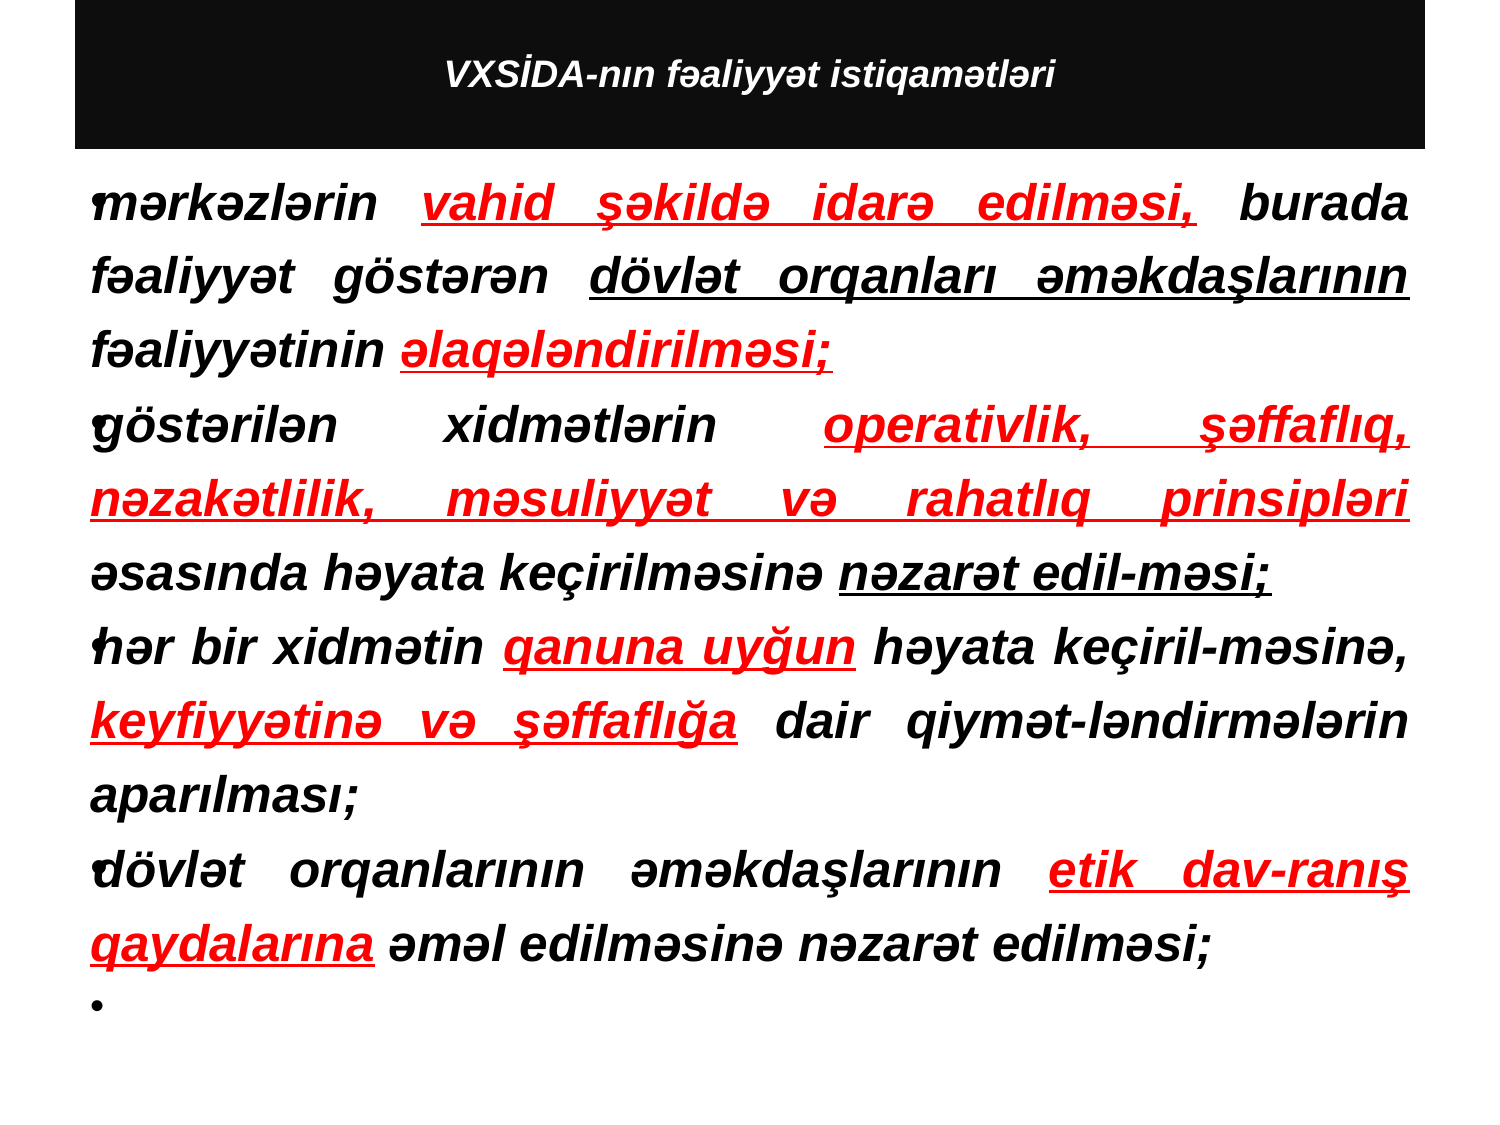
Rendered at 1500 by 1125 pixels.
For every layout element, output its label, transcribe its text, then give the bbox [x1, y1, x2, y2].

list mərkəzlərin vahid şəkildə idarə edilməsi, burada fəaliyyət göstərən dövlət orqanları əməkdaşlarının fəaliyyətinin əlaqələndirilməsi; göstərilən xidmətlərin operativlik, şəffaflıq, nəzakətlilik, məsuliyyət və rahatlıq prinsipləri əsasında həyata keçirilməsinə nəzarət edil-məsi; hər bir xidmətin qanuna uyğun həyata keçiril-məsinə, keyfiyyətinə və şəffaflığa dair qiymət-ləndirmələrin aparılması; dövlət orqanlarının əməkdaşlarının etik dav-ranış qaydalarına əməl edilməsinə nəzarət edilməsi; [75, 149, 1425, 1094]
title VXSİDA-nın fəaliyyət istiqamətləri [75, 0, 1425, 149]
